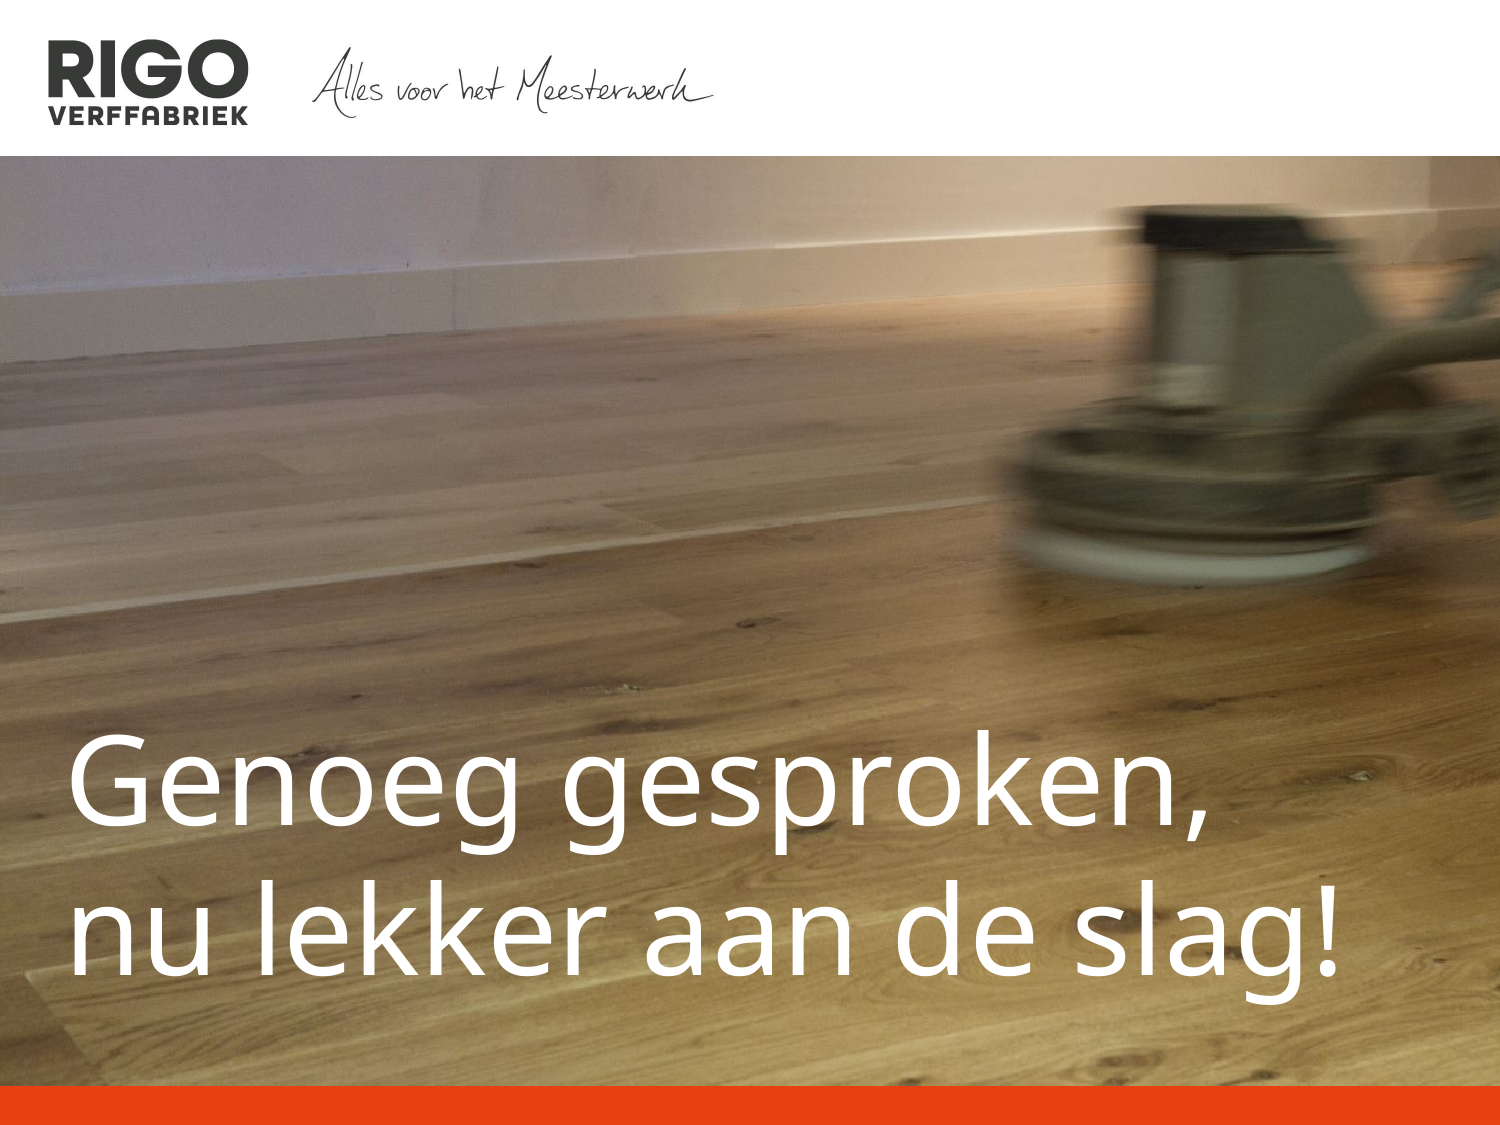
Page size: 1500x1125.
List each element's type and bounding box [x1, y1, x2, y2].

list [0, 156, 1500, 1086]
picture [0, 1086, 1500, 1125]
picture [0, 0, 1500, 156]
